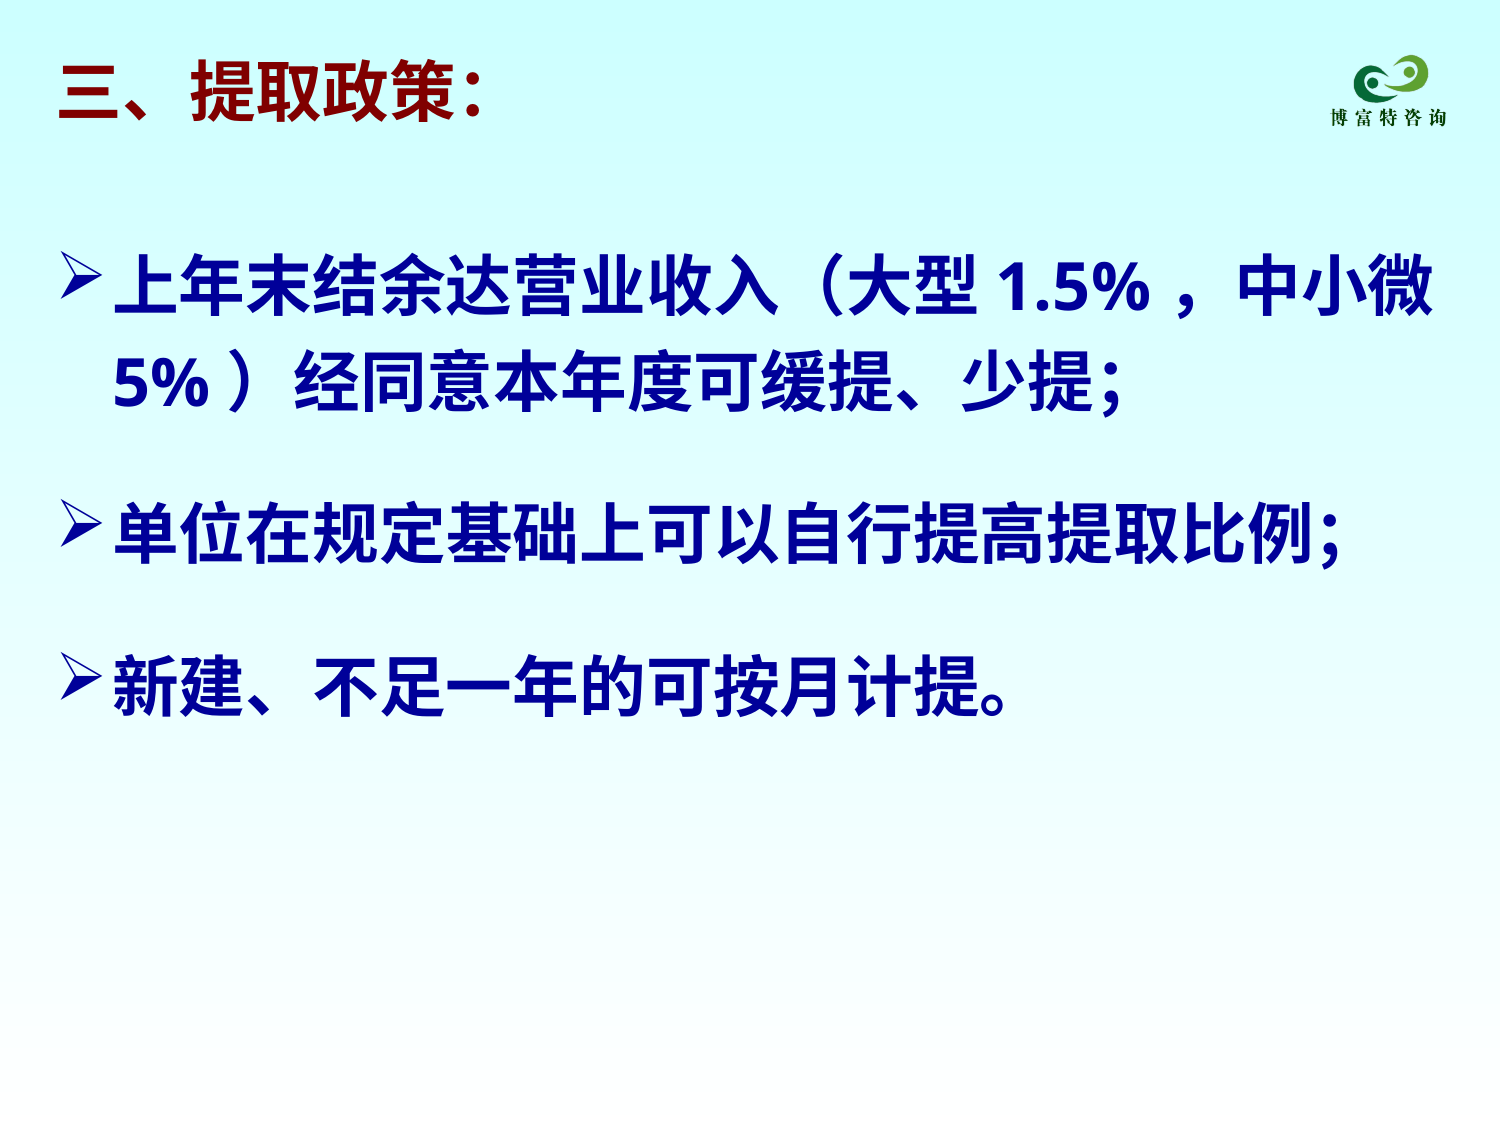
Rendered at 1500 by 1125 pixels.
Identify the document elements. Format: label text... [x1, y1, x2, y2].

list 三、提取政策： 上年末结余达营业收入（大型1.5%，中小微5%）经同意本年度可缓提、少提； 单位在规定基础上可以自行提高提取比例； 新建、不足一年的可按月计提。 [40, 42, 1471, 1071]
